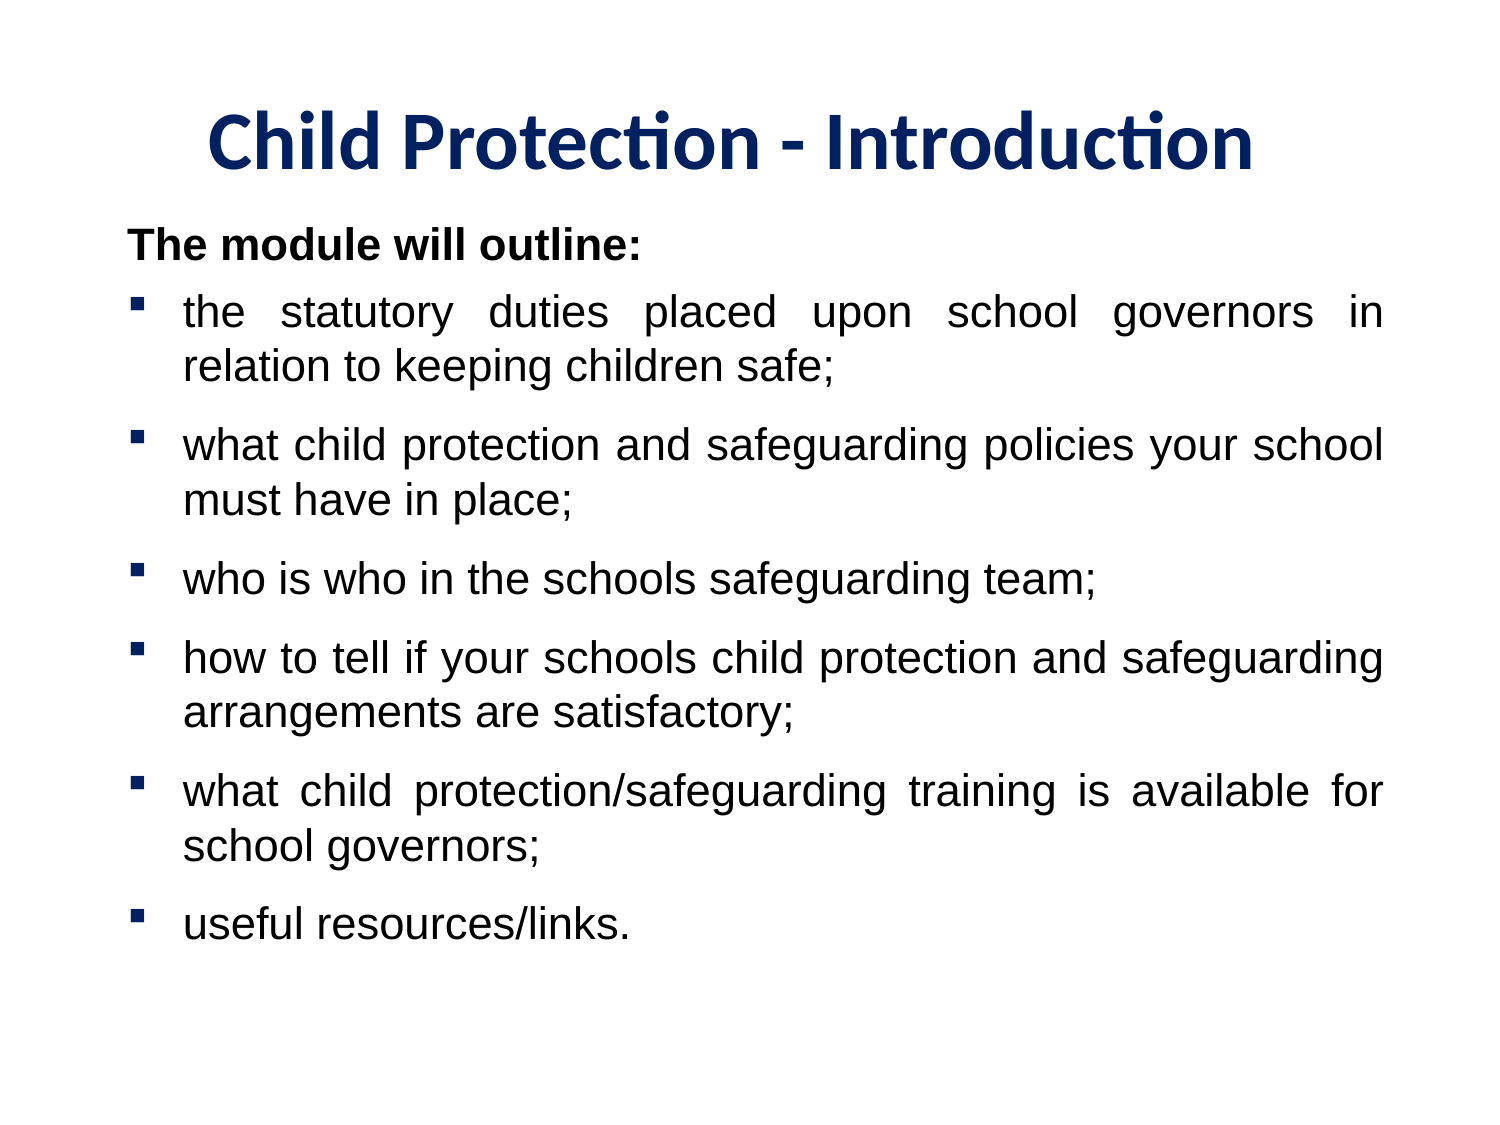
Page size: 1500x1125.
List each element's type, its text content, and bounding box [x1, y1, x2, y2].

list The module will outline: the statutory duties placed upon school governors in relation to keeping children safe; what child protection and safeguarding policies your school must have in place; who is who in the schools safeguarding team; how to tell if your schools child protection and safeguarding arrangements are satisfactory; what child protection/safeguarding training is available for school governors; useful resources/links. [112, 208, 1400, 965]
title Child Protection - Introduction [29, 42, 1436, 231]
